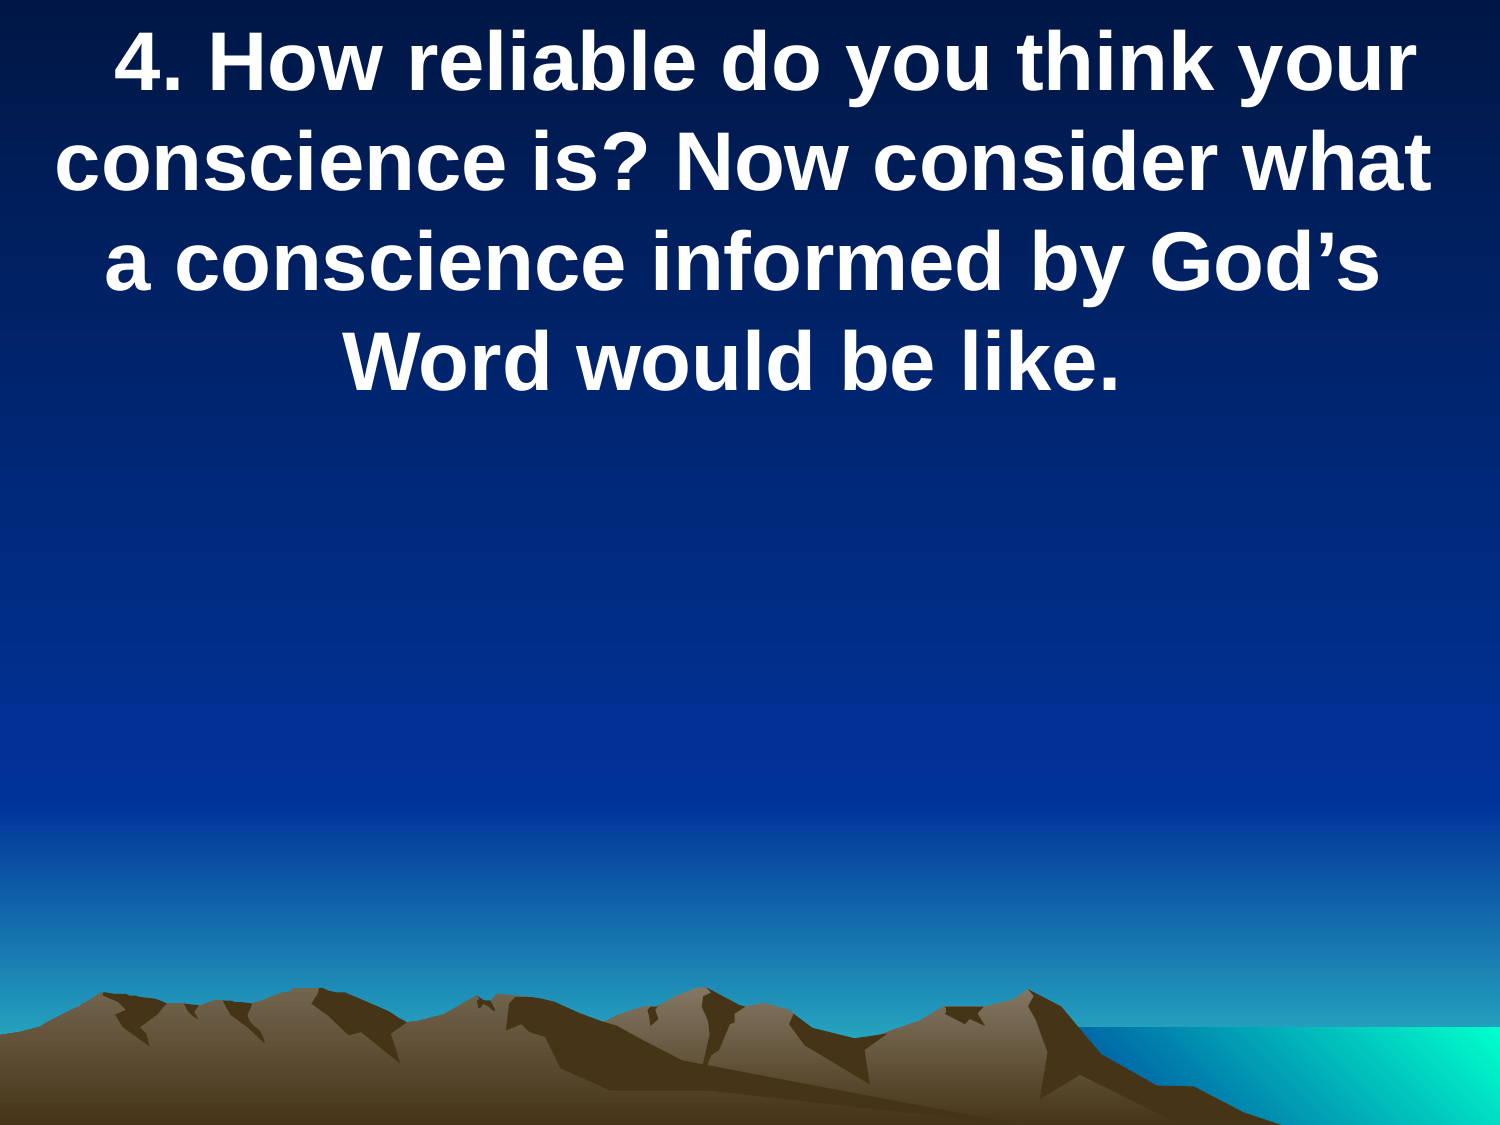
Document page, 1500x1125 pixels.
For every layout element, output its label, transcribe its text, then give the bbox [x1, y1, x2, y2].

text_box 4. How reliable do you think your conscience is? Now consider what a conscience informed by God’s Word would be like. [12, 0, 1475, 615]
